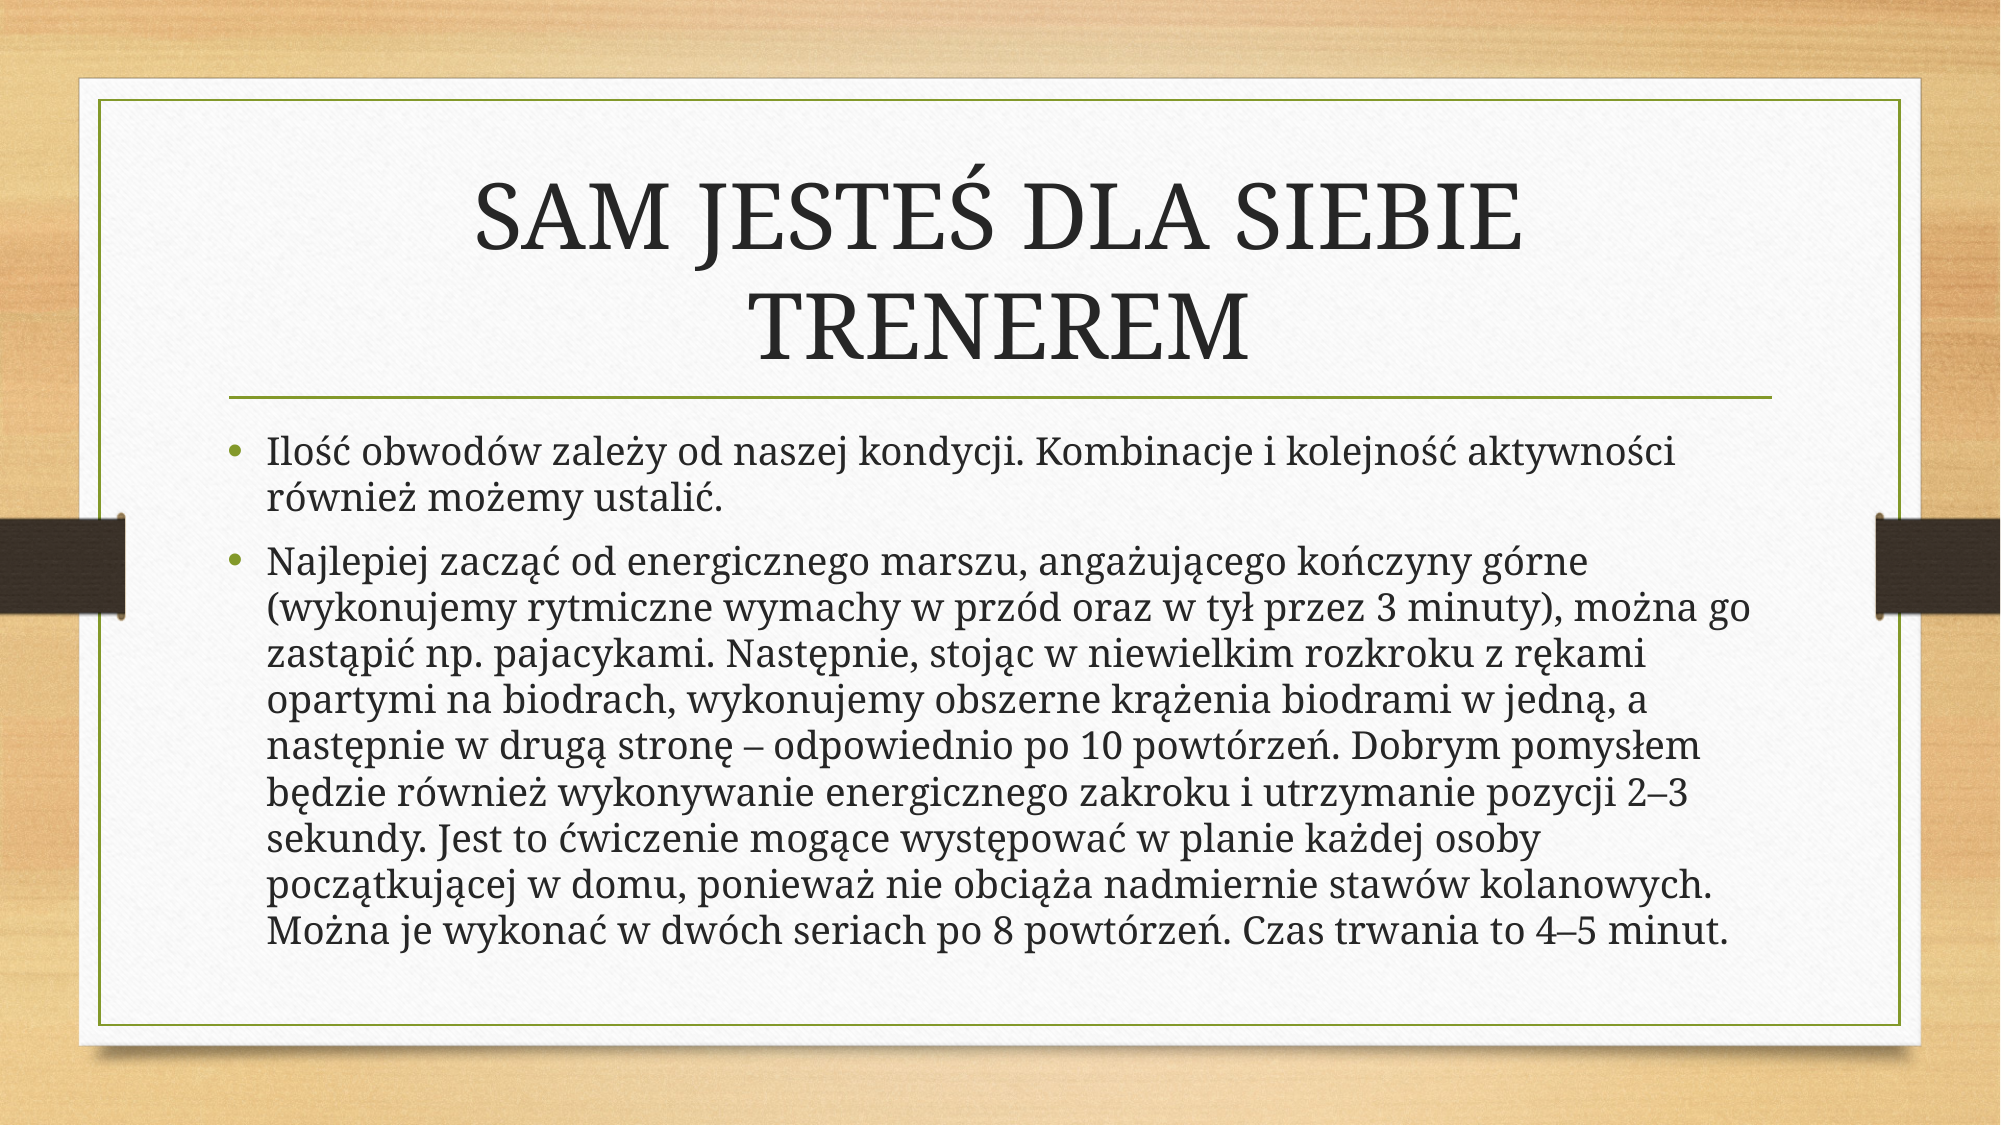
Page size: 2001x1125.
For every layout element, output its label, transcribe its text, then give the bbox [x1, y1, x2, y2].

title SAM JESTEŚ DLA SIEBIE TRENEREM [212, 161, 1788, 375]
picture [0, 0, 2001, 1125]
list Ilość obwodów zależy od naszej kondycji. Kombinacje i kolejność aktywności również możemy ustalić. Najlepiej zacząć od energicznego marszu, angażującego kończyny górne (wykonujemy rytmiczne wymachy w przód oraz w tył przez 3 minuty), można go zastąpić np. pajacykami. Następnie, stojąc w niewielkim rozkroku z rękami opartymi na biodrach, wykonujemy obszerne krążenia biodrami w jedną, a następnie w drugą stronę – odpowiednio po 10 powtórzeń. Dobrym pomysłem będzie również wykonywanie energicznego zakroku i utrzymanie pozycji 2–3 sekundy. Jest to ćwiczenie mogące występować w planie każdej osoby początkującej w domu, ponieważ nie obciąża nadmiernie stawów kolanowych. Można je wykonać w dwóch seriach po 8 powtórzeń. Czas trwania to 4–5 minut. [212, 419, 1788, 964]
